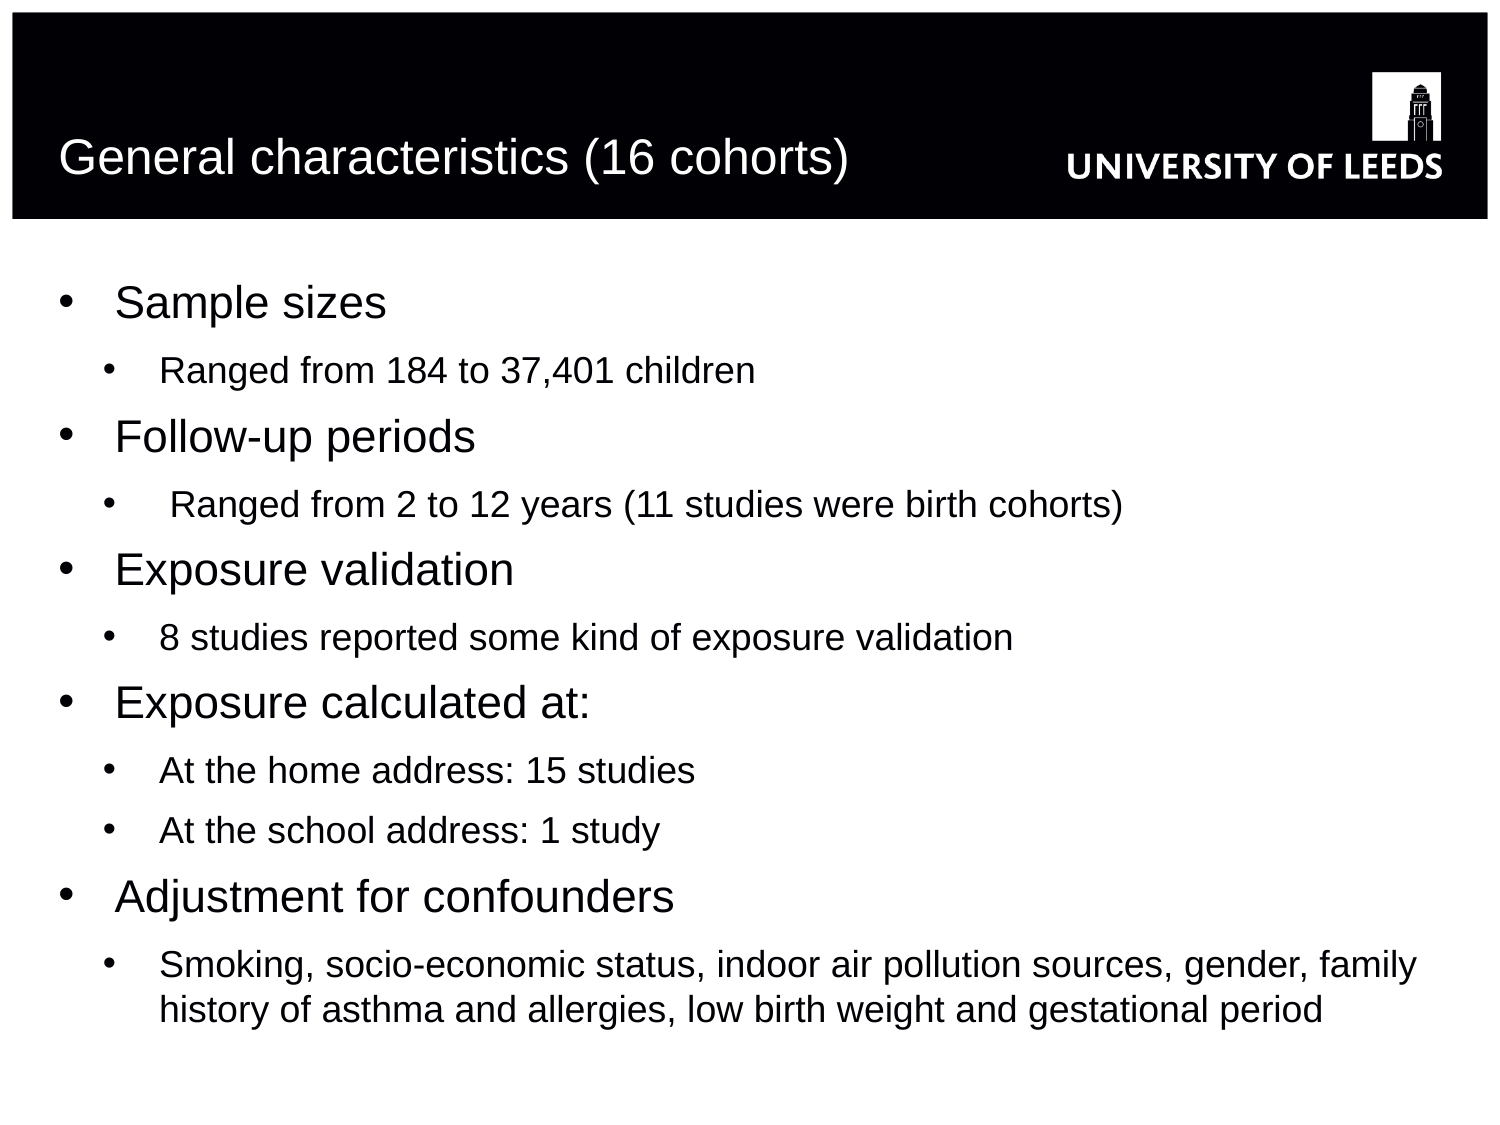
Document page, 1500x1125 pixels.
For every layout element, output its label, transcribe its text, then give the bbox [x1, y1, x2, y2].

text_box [12, 12, 1488, 220]
list Sample sizes Ranged from 184 to 37,401 children Follow-up periods Ranged from 2 to 12 years (11 studies were birth cohorts) Exposure validation 8 studies reported some kind of exposure validation Exposure calculated at: At the home address: 15 studies At the school address: 1 study Adjustment for confounders Smoking, socio-economic status, indoor air pollution sources, gender, family history of asthma and allergies, low birth weight and gestational period [58, 273, 1442, 1071]
